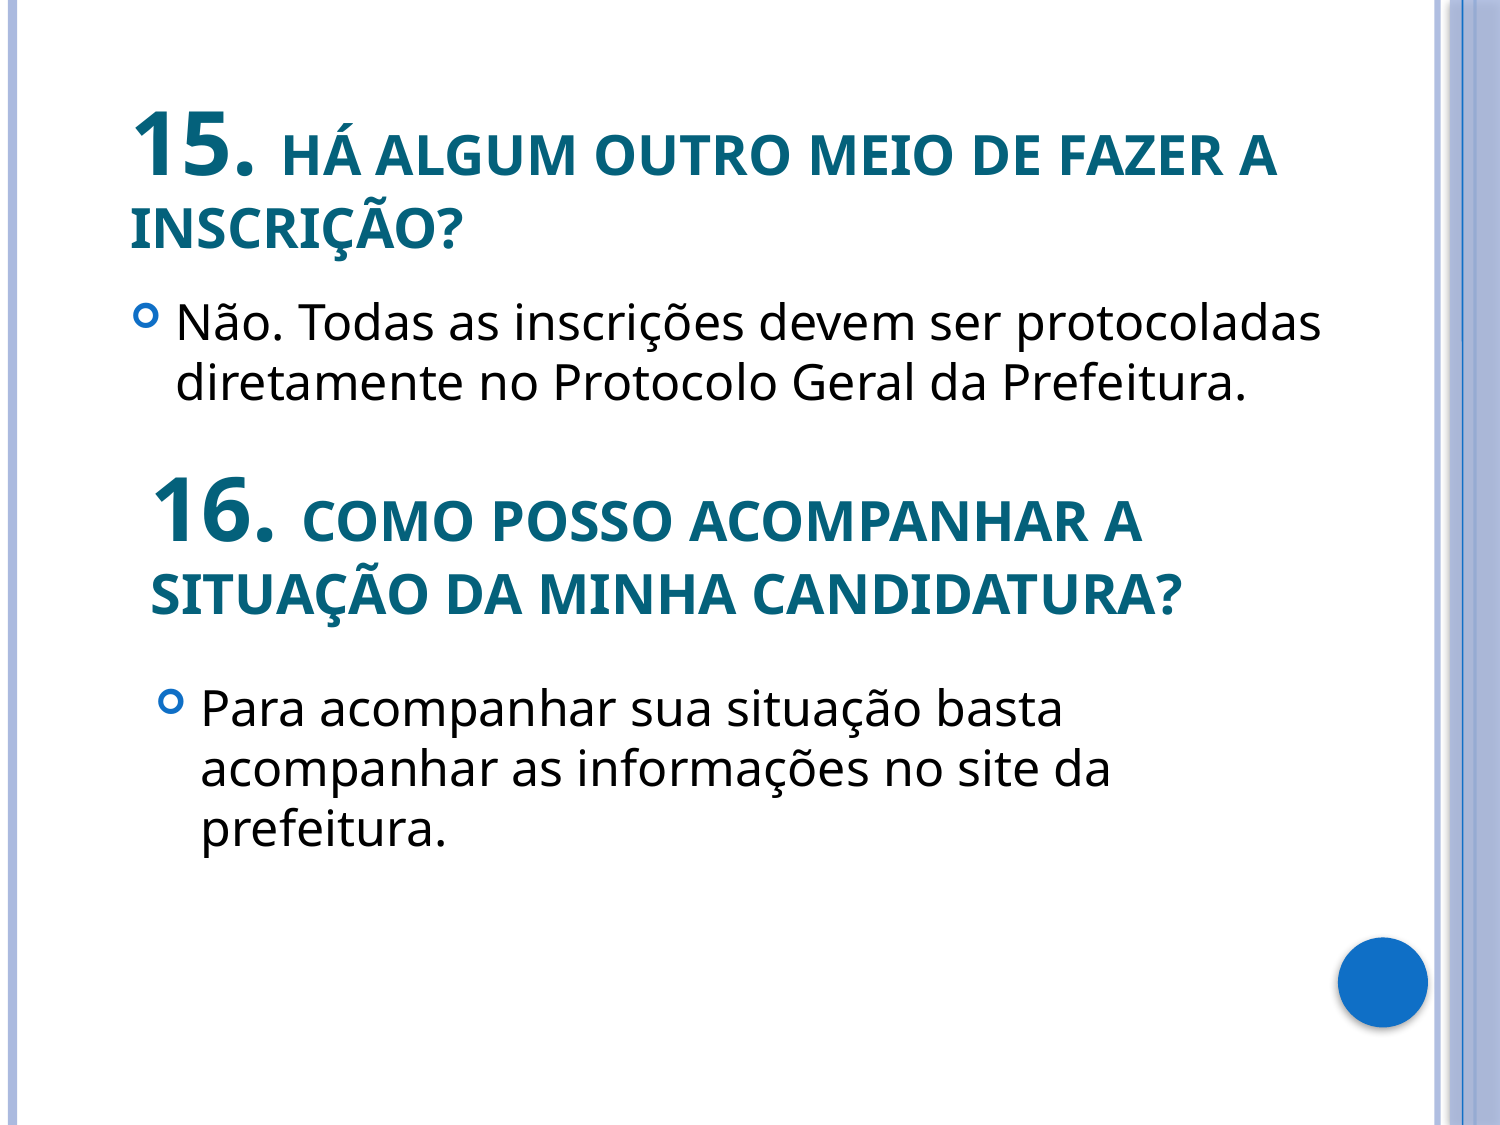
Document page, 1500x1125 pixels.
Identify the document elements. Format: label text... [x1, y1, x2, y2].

text_box 15. Há algum outro meio de fazer a inscrição? [115, 78, 1341, 268]
list Não. Todas as inscrições devem ser protocoladas diretamente no Protocolo Geral da Prefeitura. [115, 282, 1341, 480]
text_box Para acompanhar sua situação basta acompanhar as informações no site da prefeitura. [140, 668, 1366, 866]
text_box 16. Como posso acompanhar a situação da minha candidatura? [135, 444, 1361, 634]
